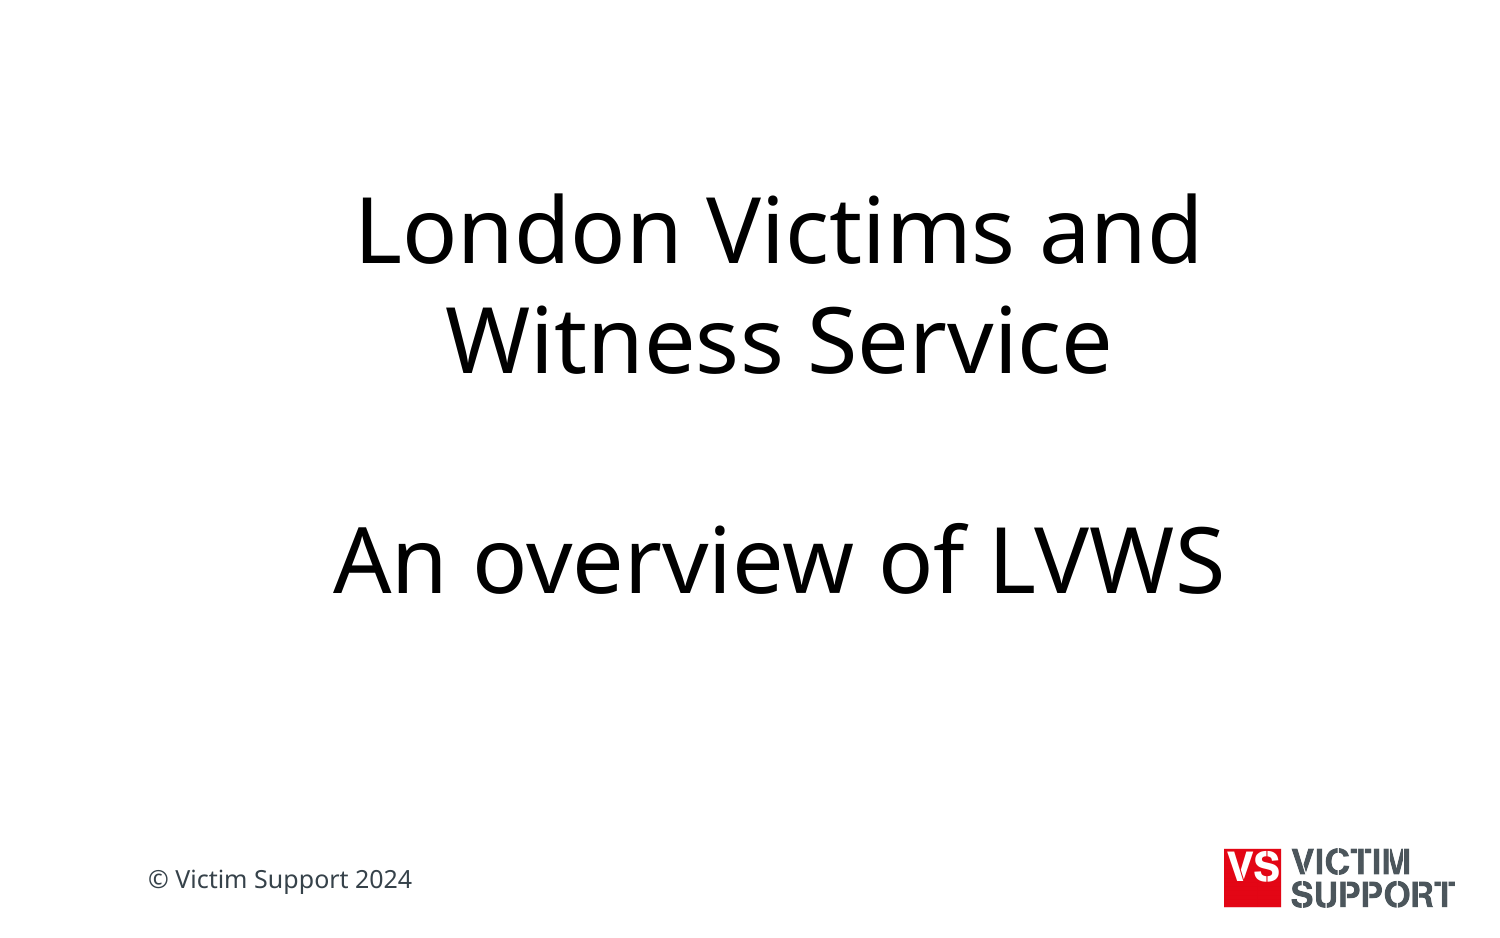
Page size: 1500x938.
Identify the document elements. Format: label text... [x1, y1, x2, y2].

text_box London Victims and Witness Service An overview of LVWS [200, 164, 1360, 720]
text_box © Victim Support 2024 [133, 837, 691, 919]
text_box [0, 818, 1500, 938]
picture [1224, 848, 1455, 908]
